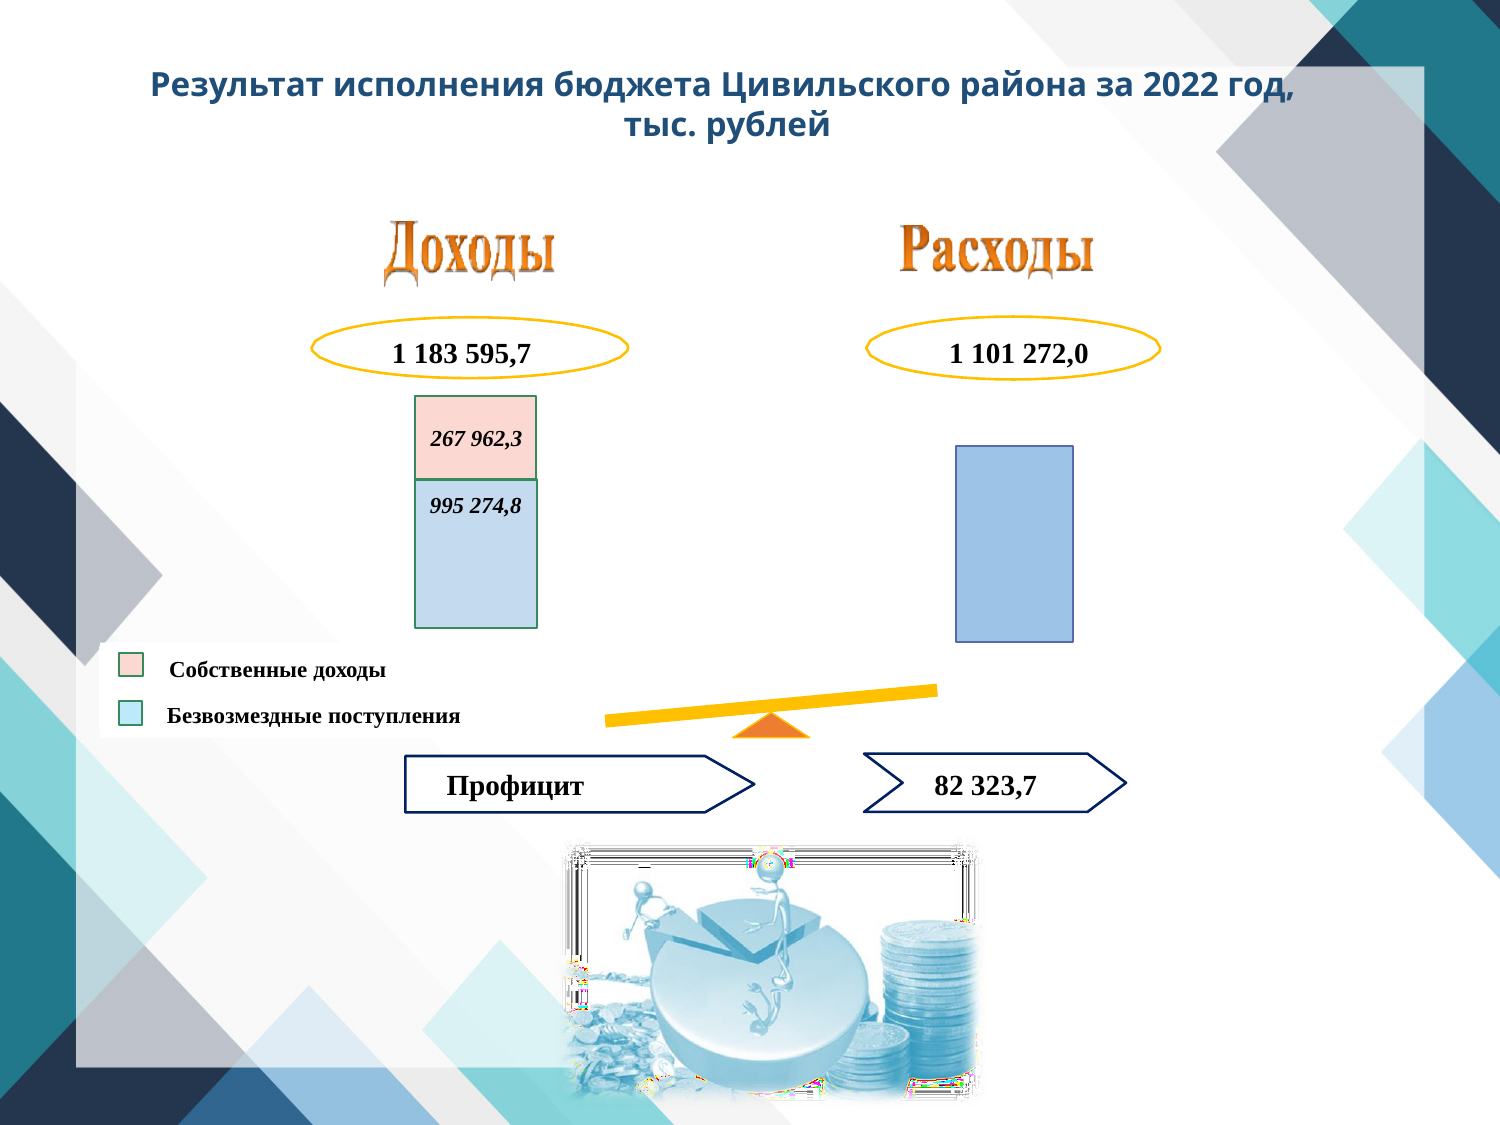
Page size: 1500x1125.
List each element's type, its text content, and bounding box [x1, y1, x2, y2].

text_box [309, 315, 631, 380]
text_box 995 274,8 [414, 479, 538, 629]
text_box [605, 690, 938, 738]
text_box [862, 752, 1128, 814]
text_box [99, 642, 515, 738]
picture [0, 0, 1500, 1125]
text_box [353, 174, 587, 315]
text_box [955, 445, 1074, 643]
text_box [403, 754, 757, 814]
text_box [867, 183, 1127, 314]
title Результат исполнения бюджета Цивильского района за 2022 год, тыс. рублей [53, 33, 1393, 144]
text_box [863, 314, 1163, 382]
text_box 267 962,3 [414, 396, 537, 479]
